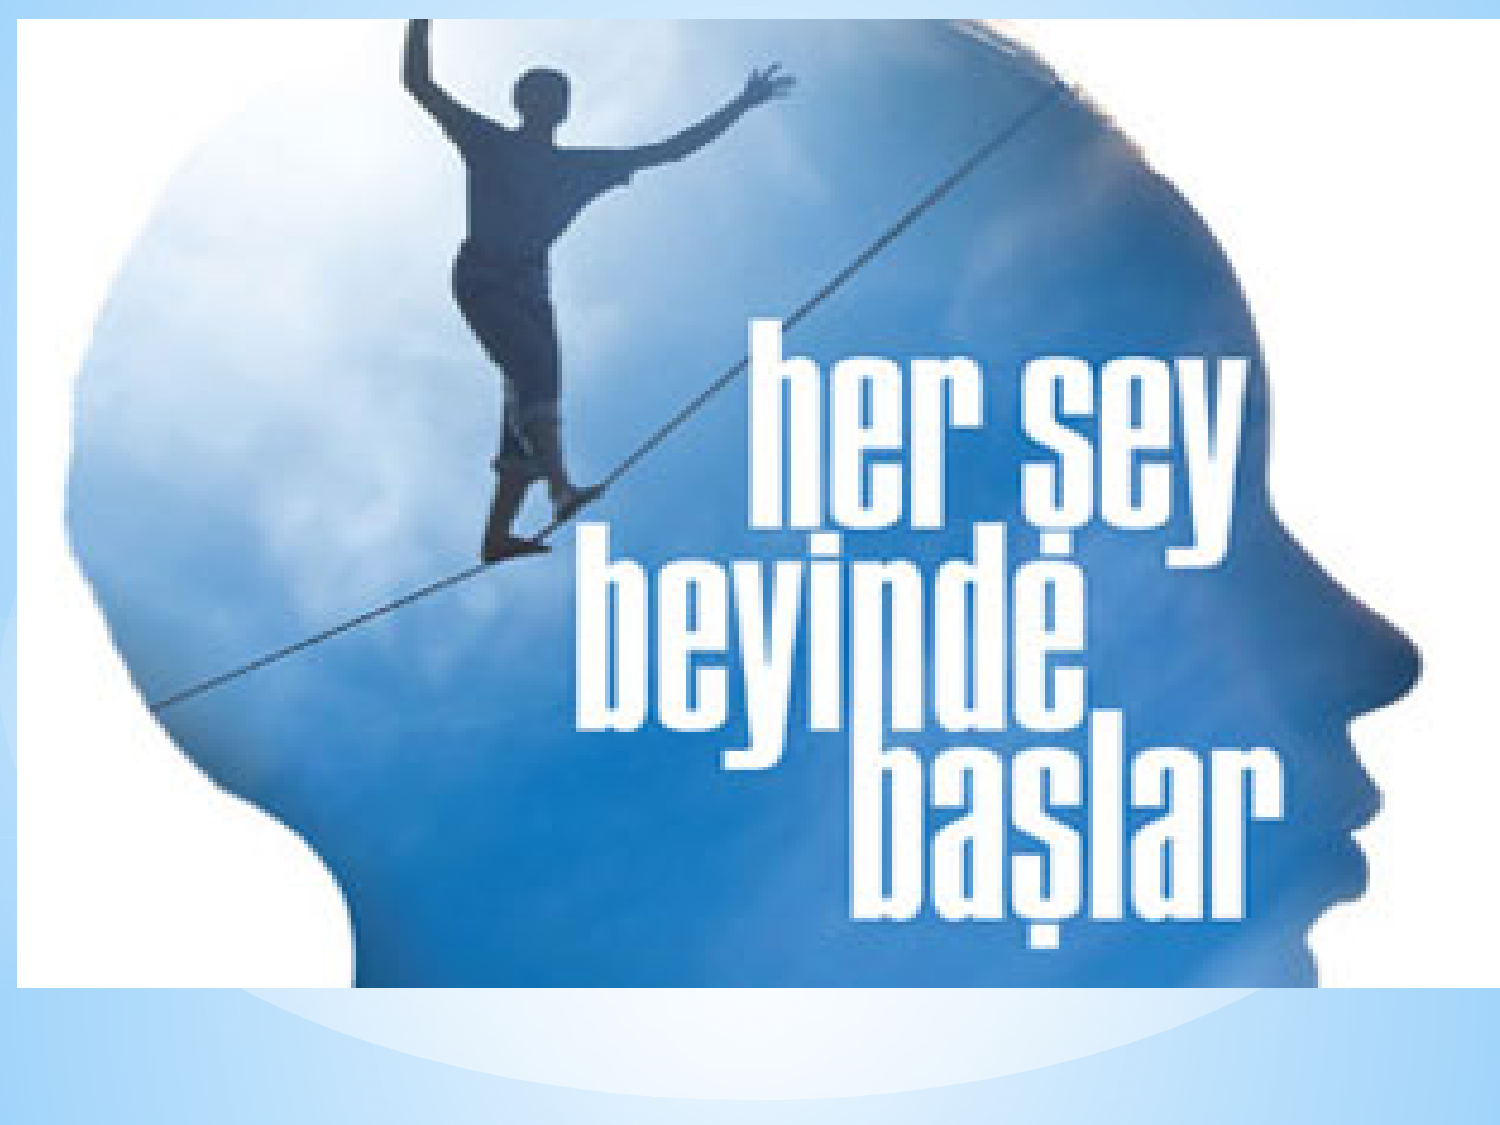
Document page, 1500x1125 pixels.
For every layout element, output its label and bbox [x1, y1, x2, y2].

picture [17, 18, 1500, 988]
